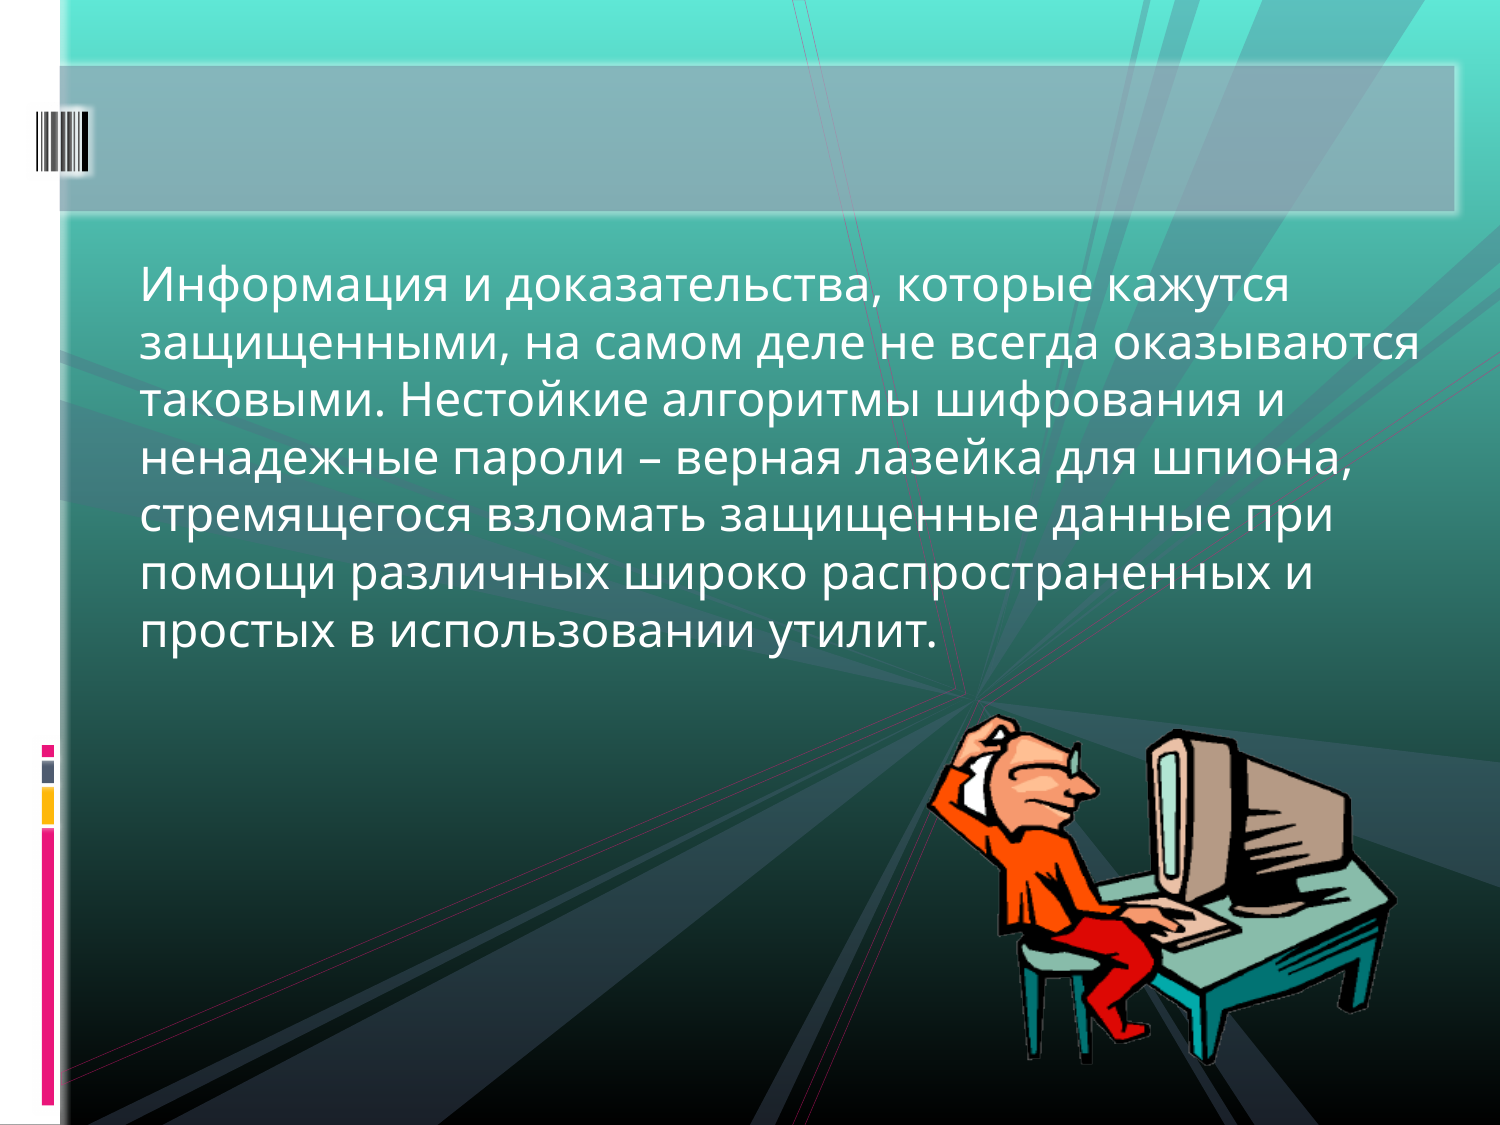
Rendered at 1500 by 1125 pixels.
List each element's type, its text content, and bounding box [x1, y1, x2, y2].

picture [925, 714, 1399, 1067]
list Информация и доказательства, которые кажутся защищенными, на самом деле не всегда оказываются таковыми. Нестойкие алгоритмы шифрования и ненадежные пароли – верная лазейка для шпиона, стремящегося взломать защищенные данные при помощи различных широко распространенных и простых в использовании утилит. [117, 246, 1442, 680]
title [115, 83, 1454, 212]
